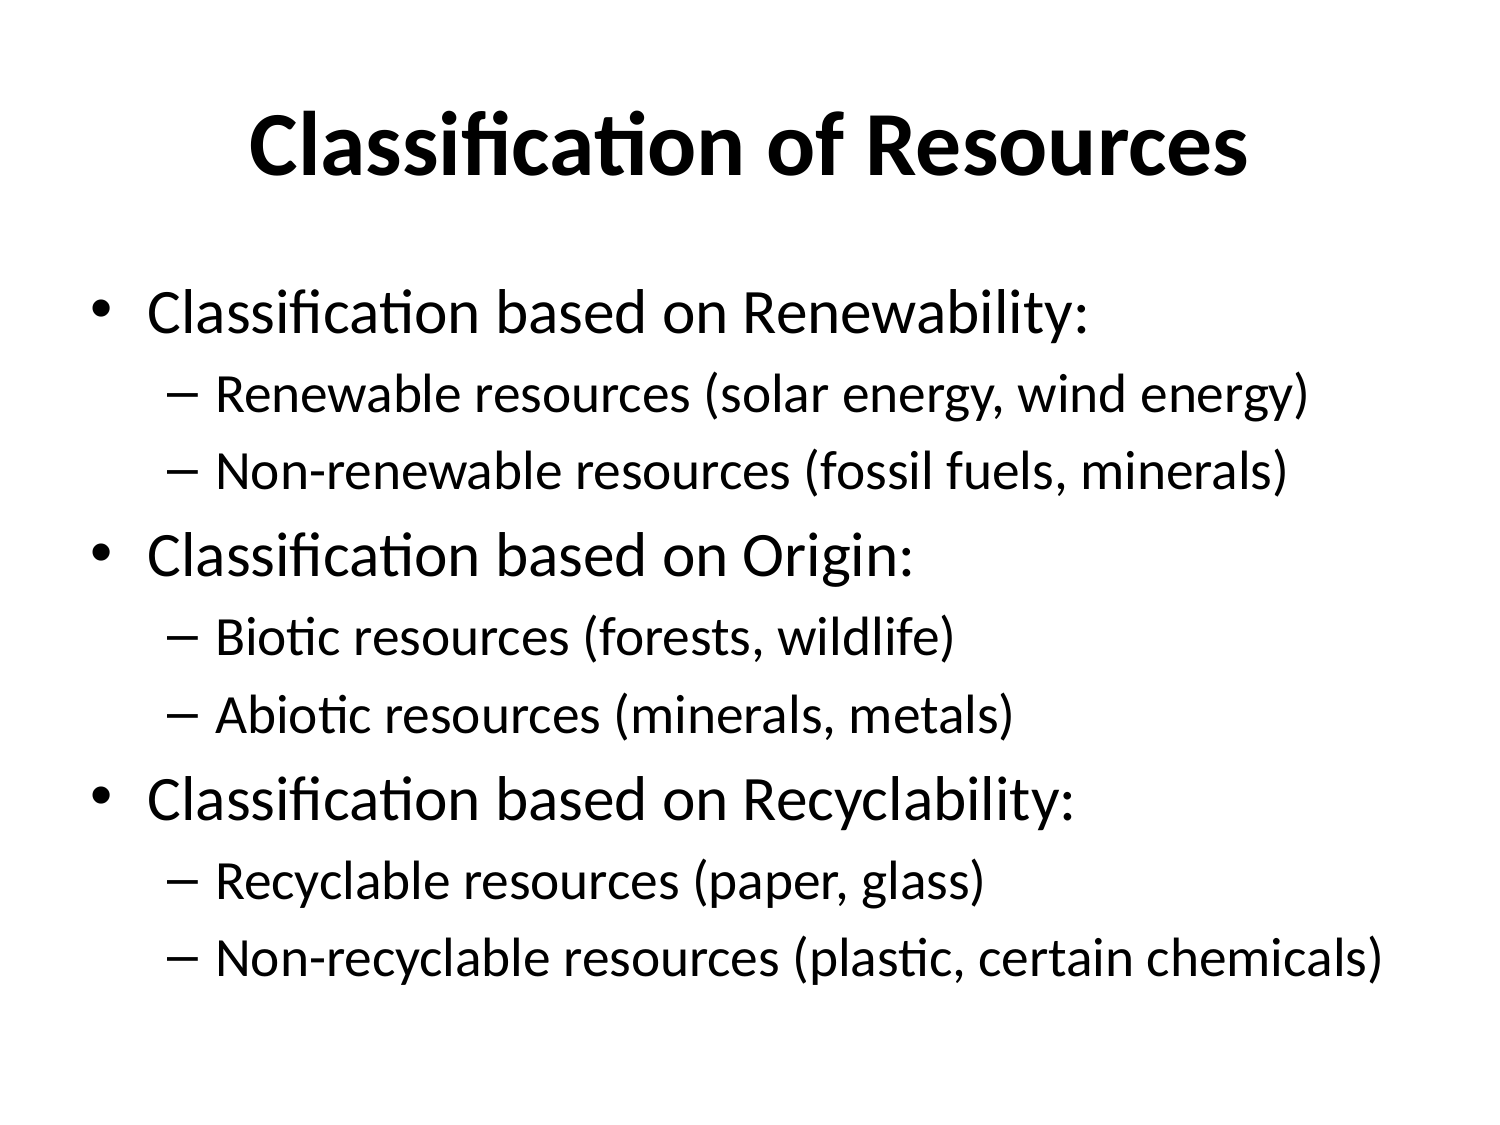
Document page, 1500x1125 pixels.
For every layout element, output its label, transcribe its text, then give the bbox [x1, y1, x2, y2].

list Classification based on Renewability: Renewable resources (solar energy, wind energy) Non-renewable resources (fossil fuels, minerals) Classification based on Origin: Biotic resources (forests, wildlife) Abiotic resources (minerals, metals) Classification based on Recyclability: Recyclable resources (paper, glass) Non-recyclable resources (plastic, certain chemicals) [75, 262, 1425, 1005]
title Classification of Resources [75, 45, 1425, 233]
